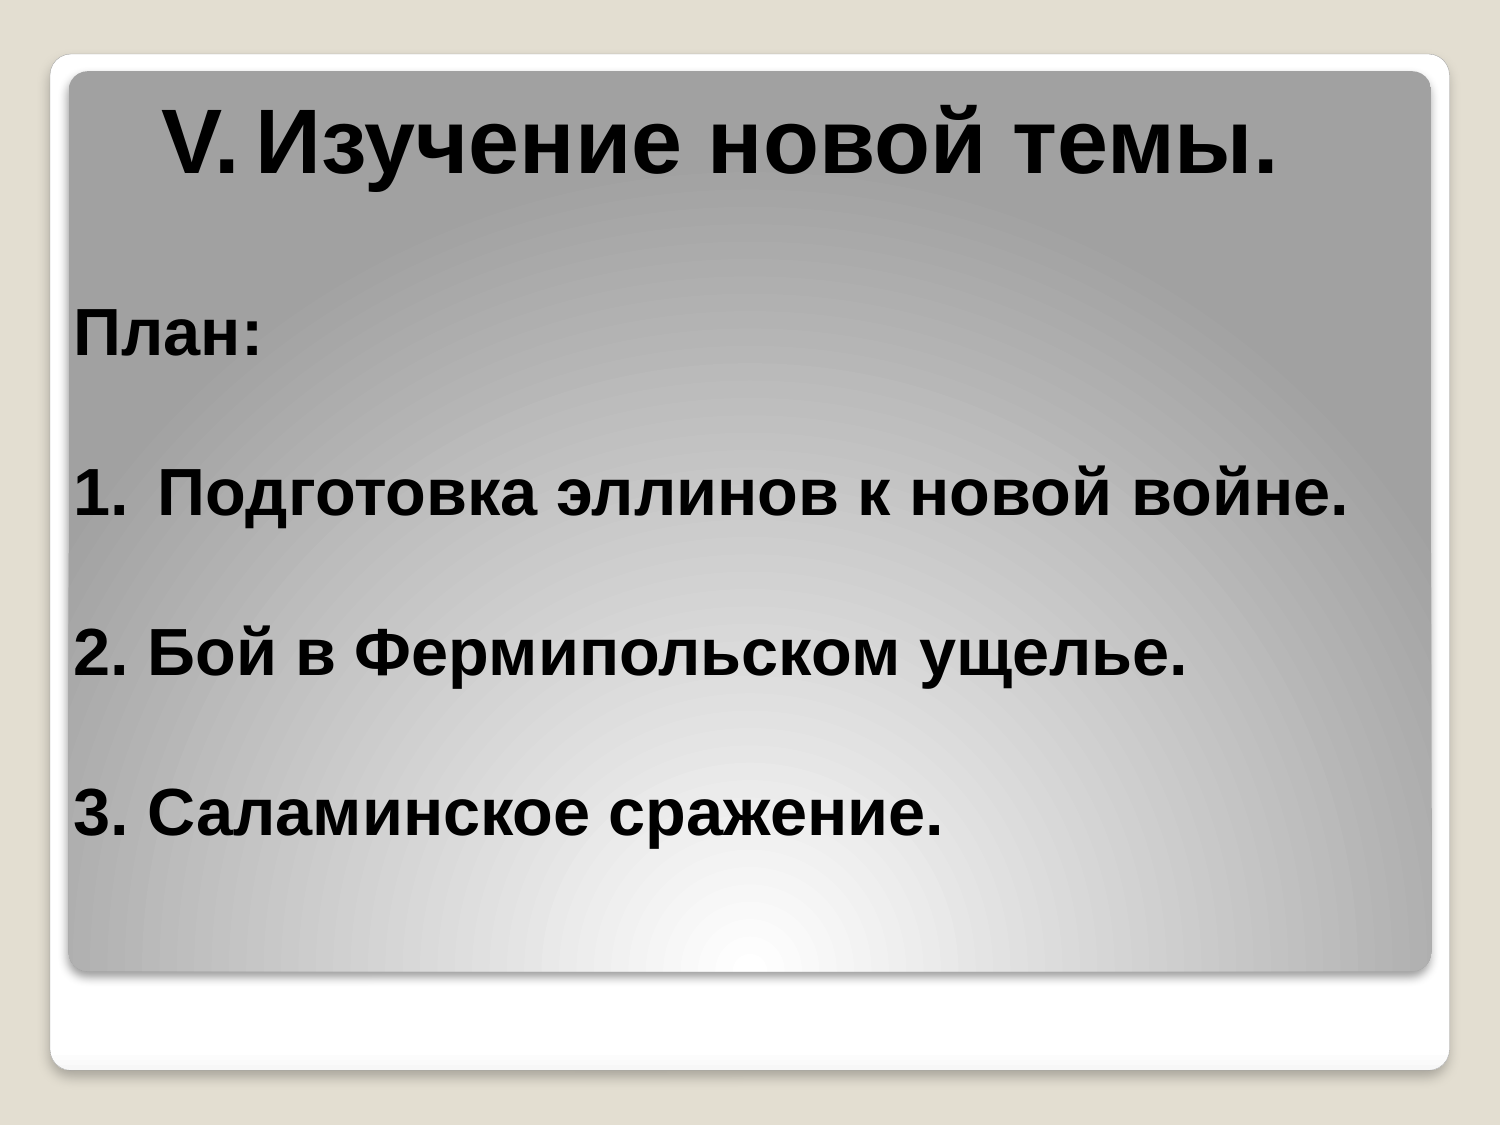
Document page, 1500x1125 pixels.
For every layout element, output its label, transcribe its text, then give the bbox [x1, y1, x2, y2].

text_box Изучение новой темы. План: Подготовка эллинов к новой войне. 2. Бой в Фермипольском ущелье. 3. Саламинское сражение. [58, 74, 1383, 857]
